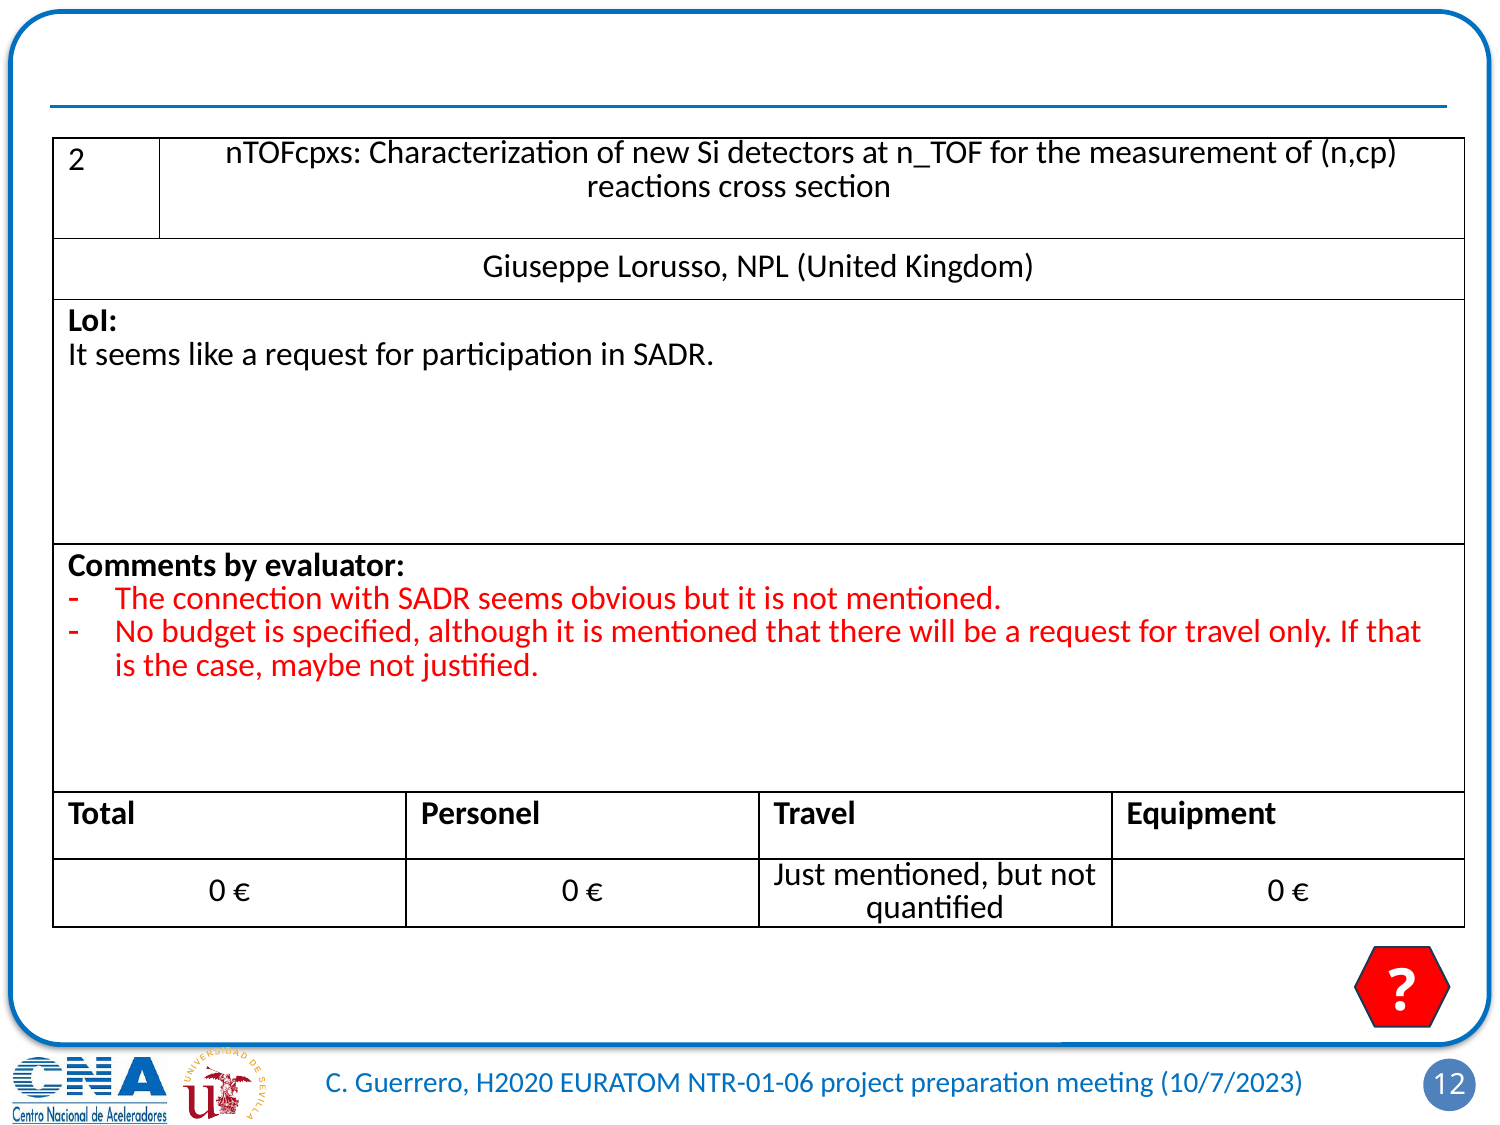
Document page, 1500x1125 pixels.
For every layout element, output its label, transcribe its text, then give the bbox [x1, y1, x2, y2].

table_cell Just mentioned, but not quantified [760, 860, 1111, 926]
table_cell 0 € [407, 860, 758, 926]
text_box ? [1354, 946, 1451, 1028]
table_cell Travel [760, 793, 1111, 858]
picture [12, 1057, 172, 1125]
table_cell Equipment [1113, 793, 1464, 858]
table_cell Comments by evaluator: The connection with SADR seems obvious but it is not mentioned. No budget is specified, although it is mentioned that there will be a request for travel only. If that is the case, maybe not justified. [54, 545, 1464, 791]
table_header 2 [54, 139, 159, 238]
picture [183, 1042, 266, 1125]
table_cell Total [54, 793, 405, 858]
table_cell 0 € [1113, 860, 1464, 926]
table_cell 0 € [54, 860, 405, 926]
table_cell LoI: It seems like a request for participation in SADR. [54, 300, 1464, 543]
slide_number 12 [1423, 1058, 1476, 1112]
table_cell Giuseppe Lorusso, NPL (United Kingdom) [54, 239, 1464, 299]
table_header nTOFcpxs: Characterization of new Si detectors at n_TOF for the measurement of (n,cp) reactions cross section [160, 139, 1464, 238]
table_cell Personel [407, 793, 758, 858]
